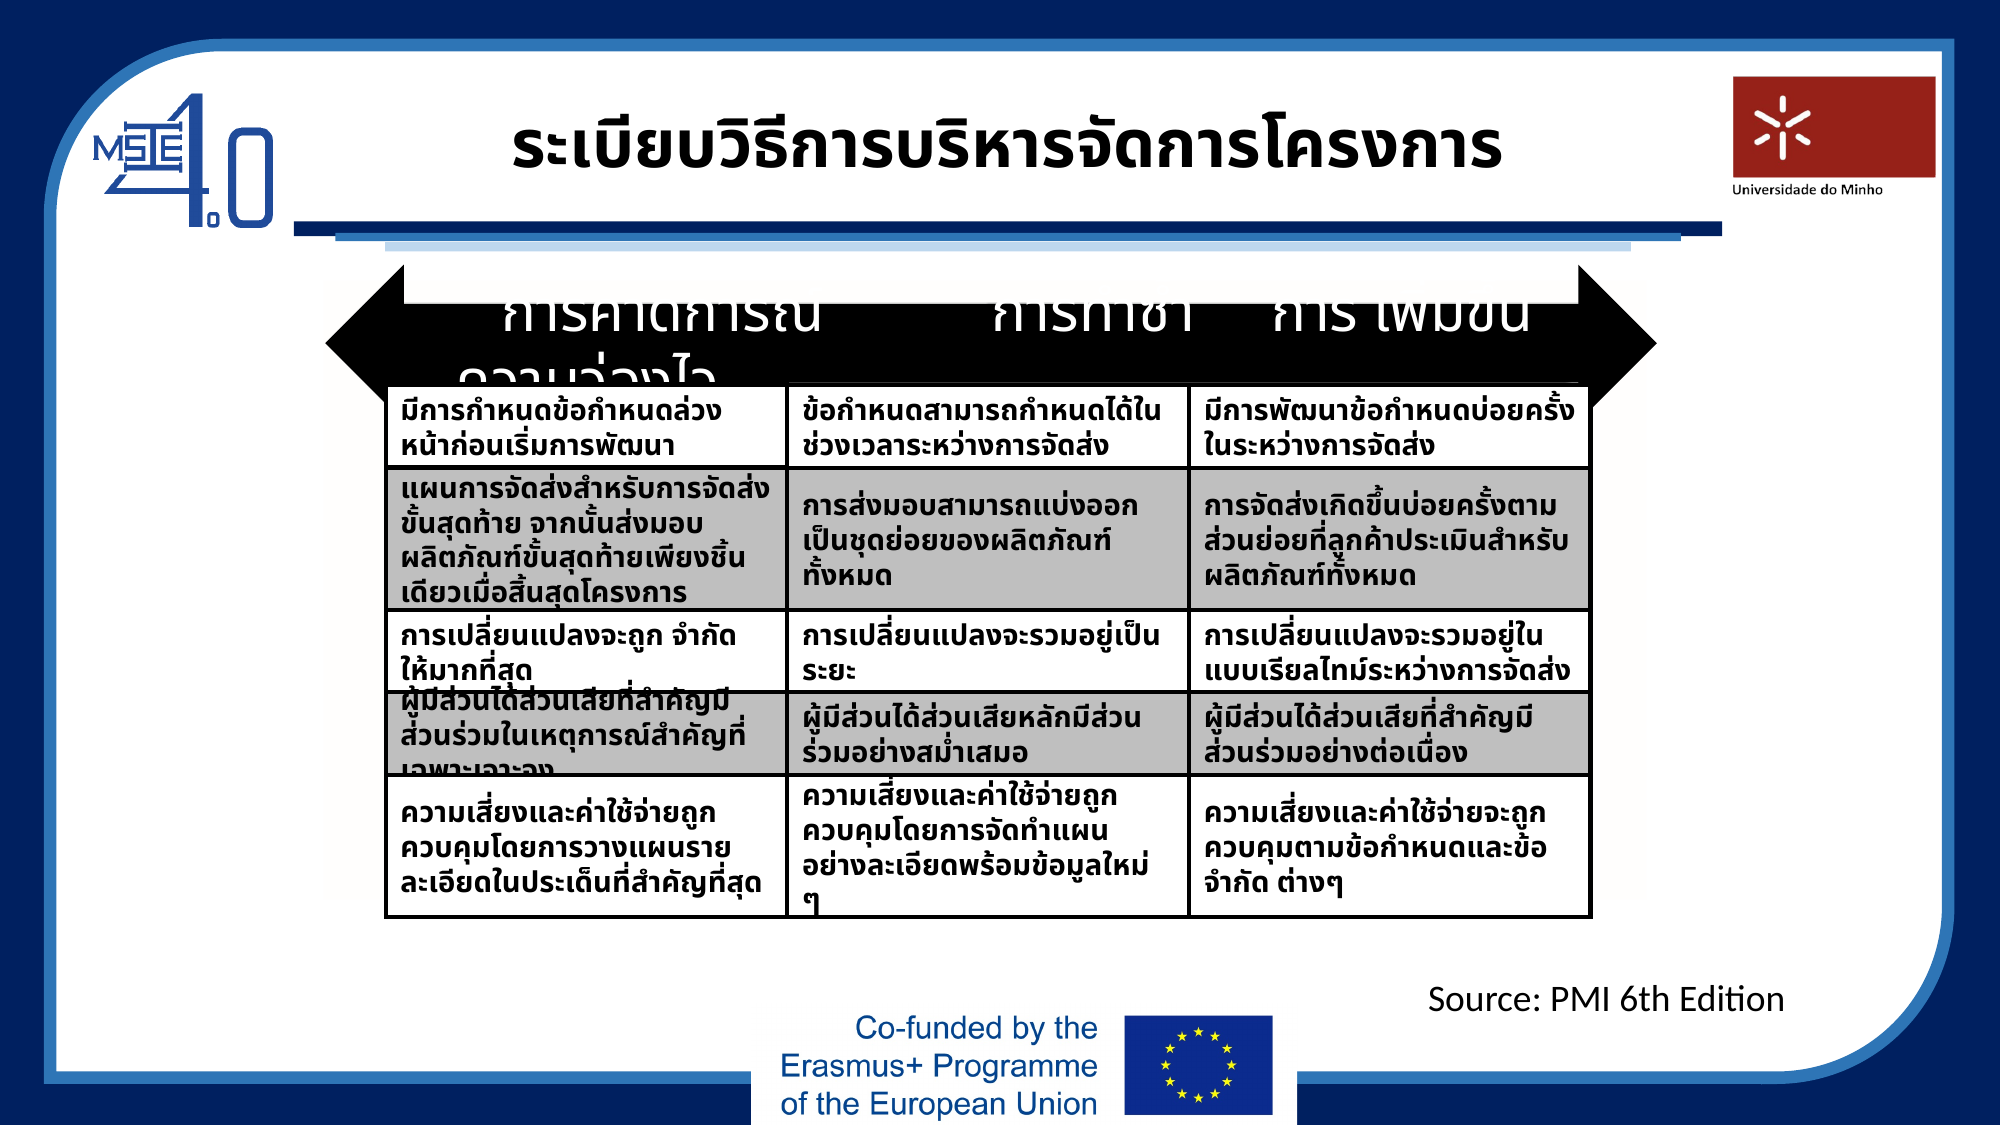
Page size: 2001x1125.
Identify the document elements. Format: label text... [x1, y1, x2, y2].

picture [751, 1003, 1298, 1125]
text_box Source: PMI 6th Edition [1413, 966, 1898, 1027]
picture [291, 267, 1656, 940]
picture [1699, 70, 1968, 224]
title ระเบียบวิธีการบริหารจัดการโครงการ [294, 73, 1723, 220]
